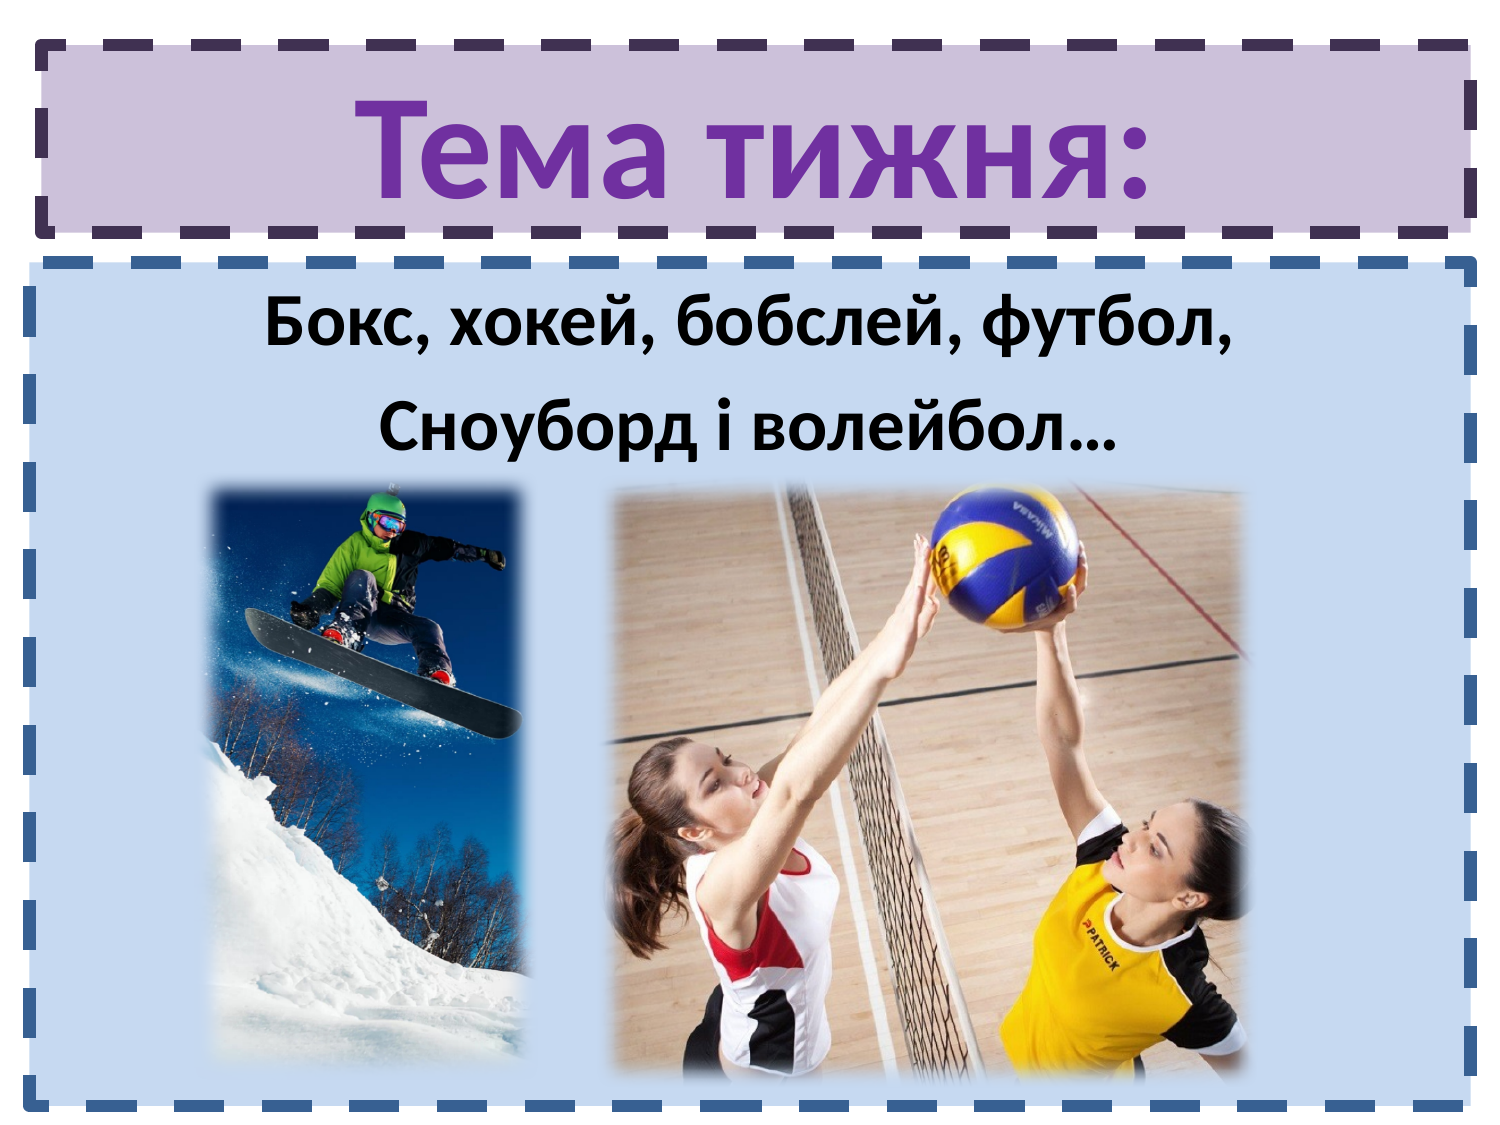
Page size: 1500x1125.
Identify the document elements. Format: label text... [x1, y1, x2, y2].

picture [596, 474, 1259, 1088]
title Тема тижня: [41, 45, 1471, 233]
picture [194, 470, 538, 1081]
list Бокс, хокей, бобслей, футбол, Сноуборд і волейбол… [29, 262, 1471, 1106]
